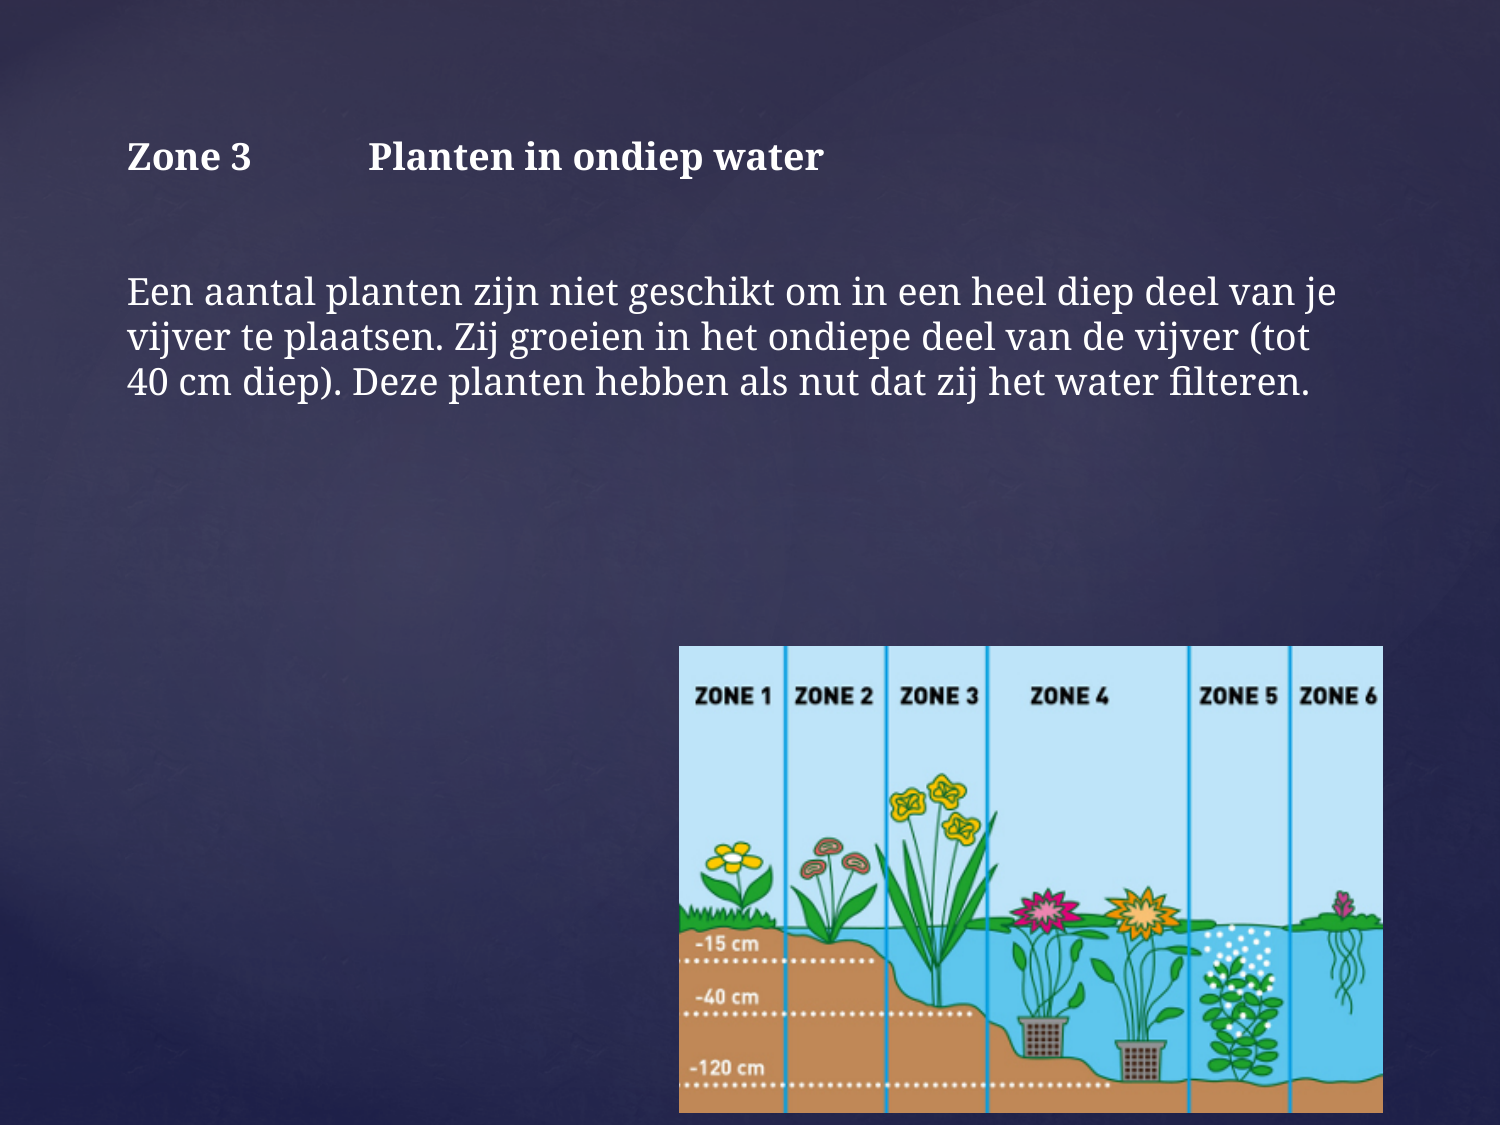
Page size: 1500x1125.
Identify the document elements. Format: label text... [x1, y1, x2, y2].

picture [1190, 645, 1384, 1114]
text_box Zone 3 Planten in ondiep water Een aantal planten zijn niet geschikt om in een heel diep deel van je vijver te plaatsen. Zij groeien in het ondiepe deel van de vijver (tot 40 cm diep). Deze planten hebben als nut dat zij het water filteren. [112, 125, 1365, 411]
picture [678, 645, 1187, 1114]
